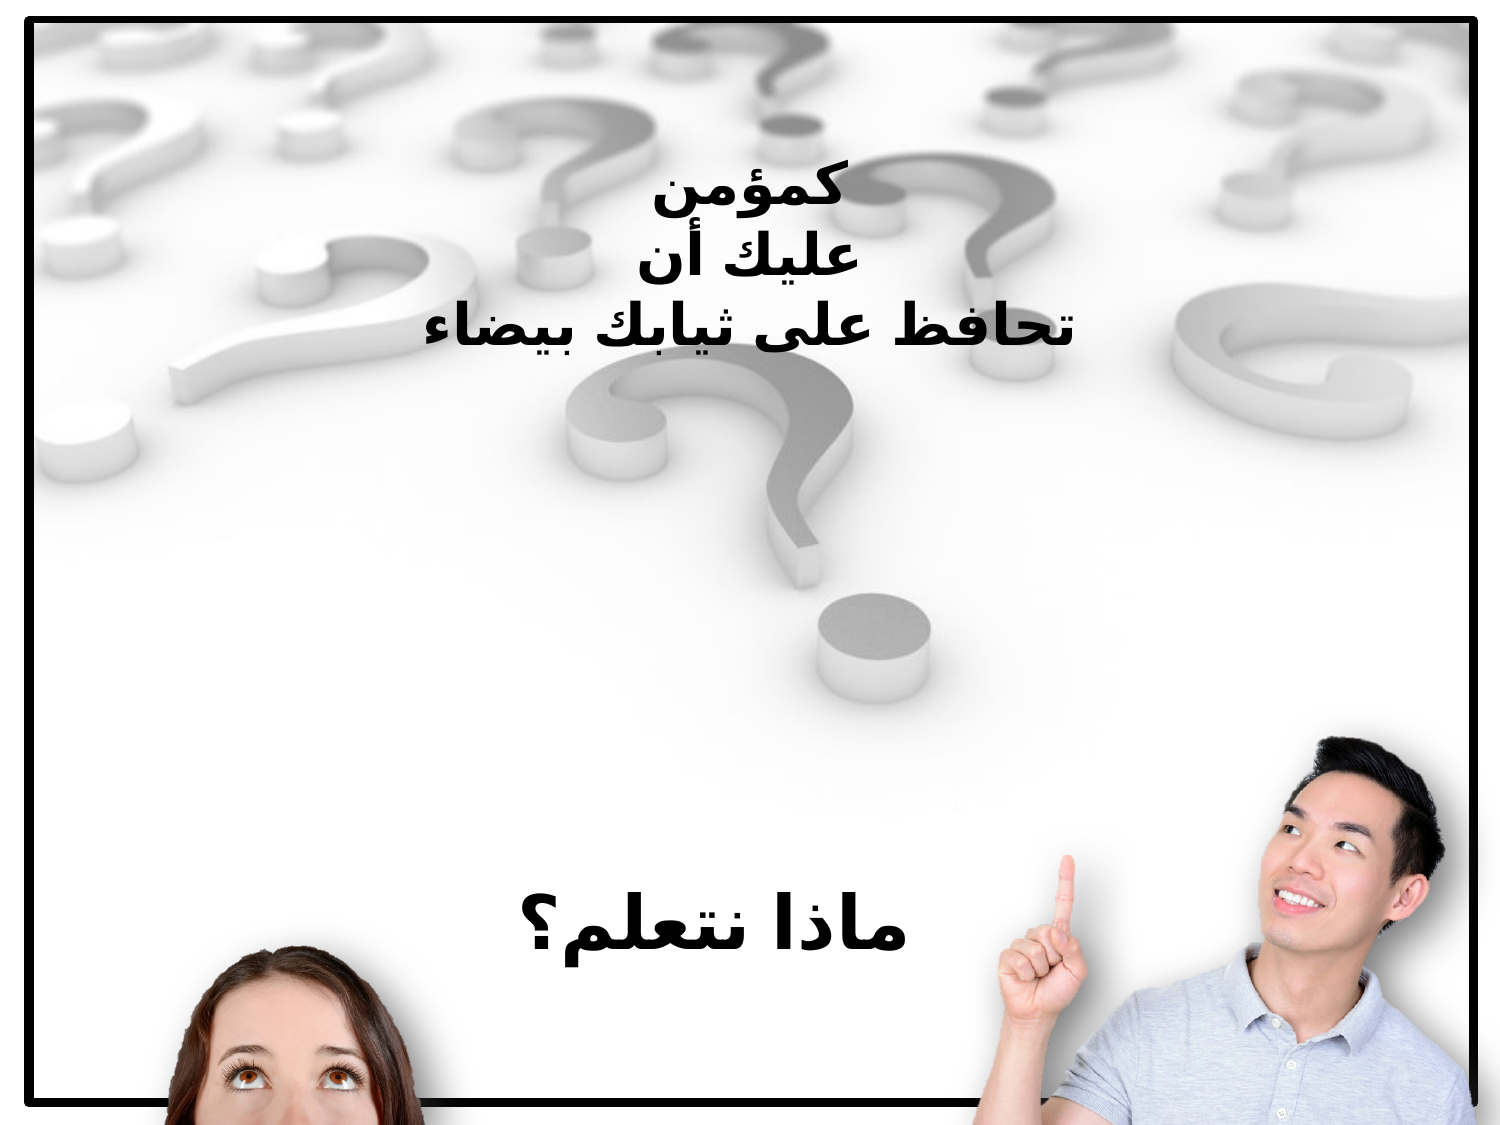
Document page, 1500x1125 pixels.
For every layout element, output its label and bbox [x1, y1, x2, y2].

text_box [27, 19, 1476, 1105]
picture [33, 23, 1500, 1125]
